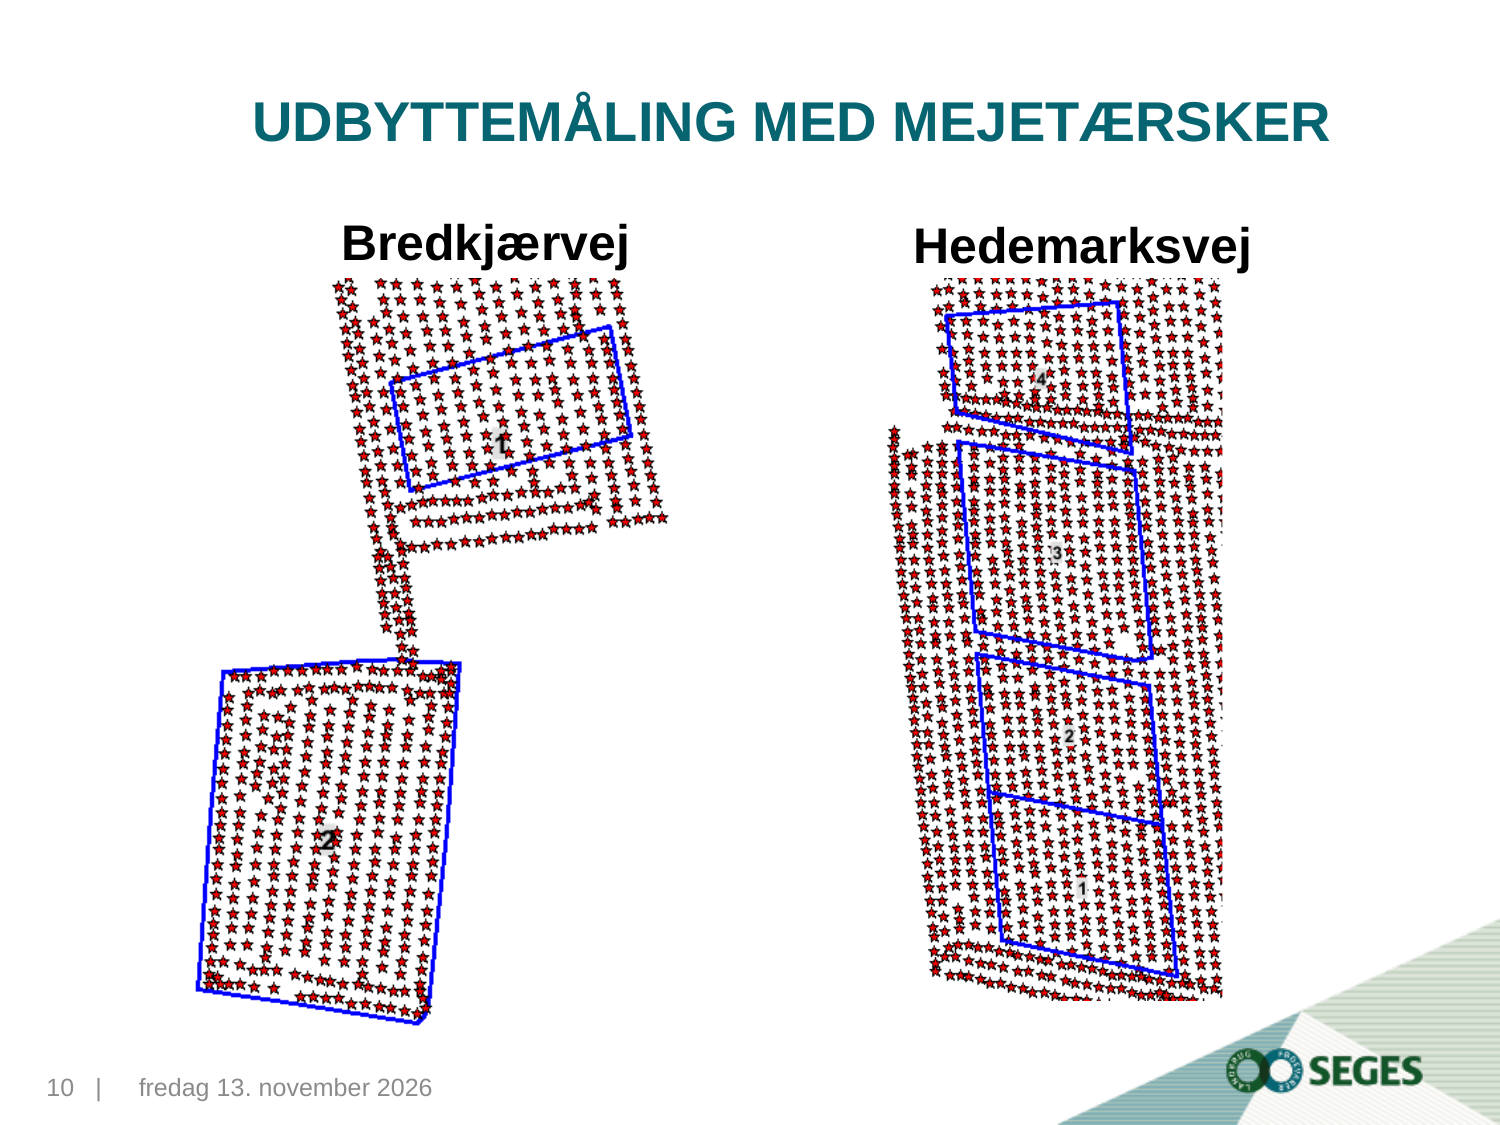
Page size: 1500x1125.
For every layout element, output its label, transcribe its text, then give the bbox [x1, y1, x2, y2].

picture [884, 278, 1223, 1002]
picture [144, 278, 684, 1041]
slide_number 10...| [0, 1064, 117, 1124]
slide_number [123, 1064, 474, 1124]
picture [1222, 1047, 1426, 1094]
text_box Hedemarksvej [898, 206, 1268, 282]
title Udbyttemåling med mejetærsker [159, 54, 1425, 184]
text_box Bredkjærvej [326, 203, 646, 277]
